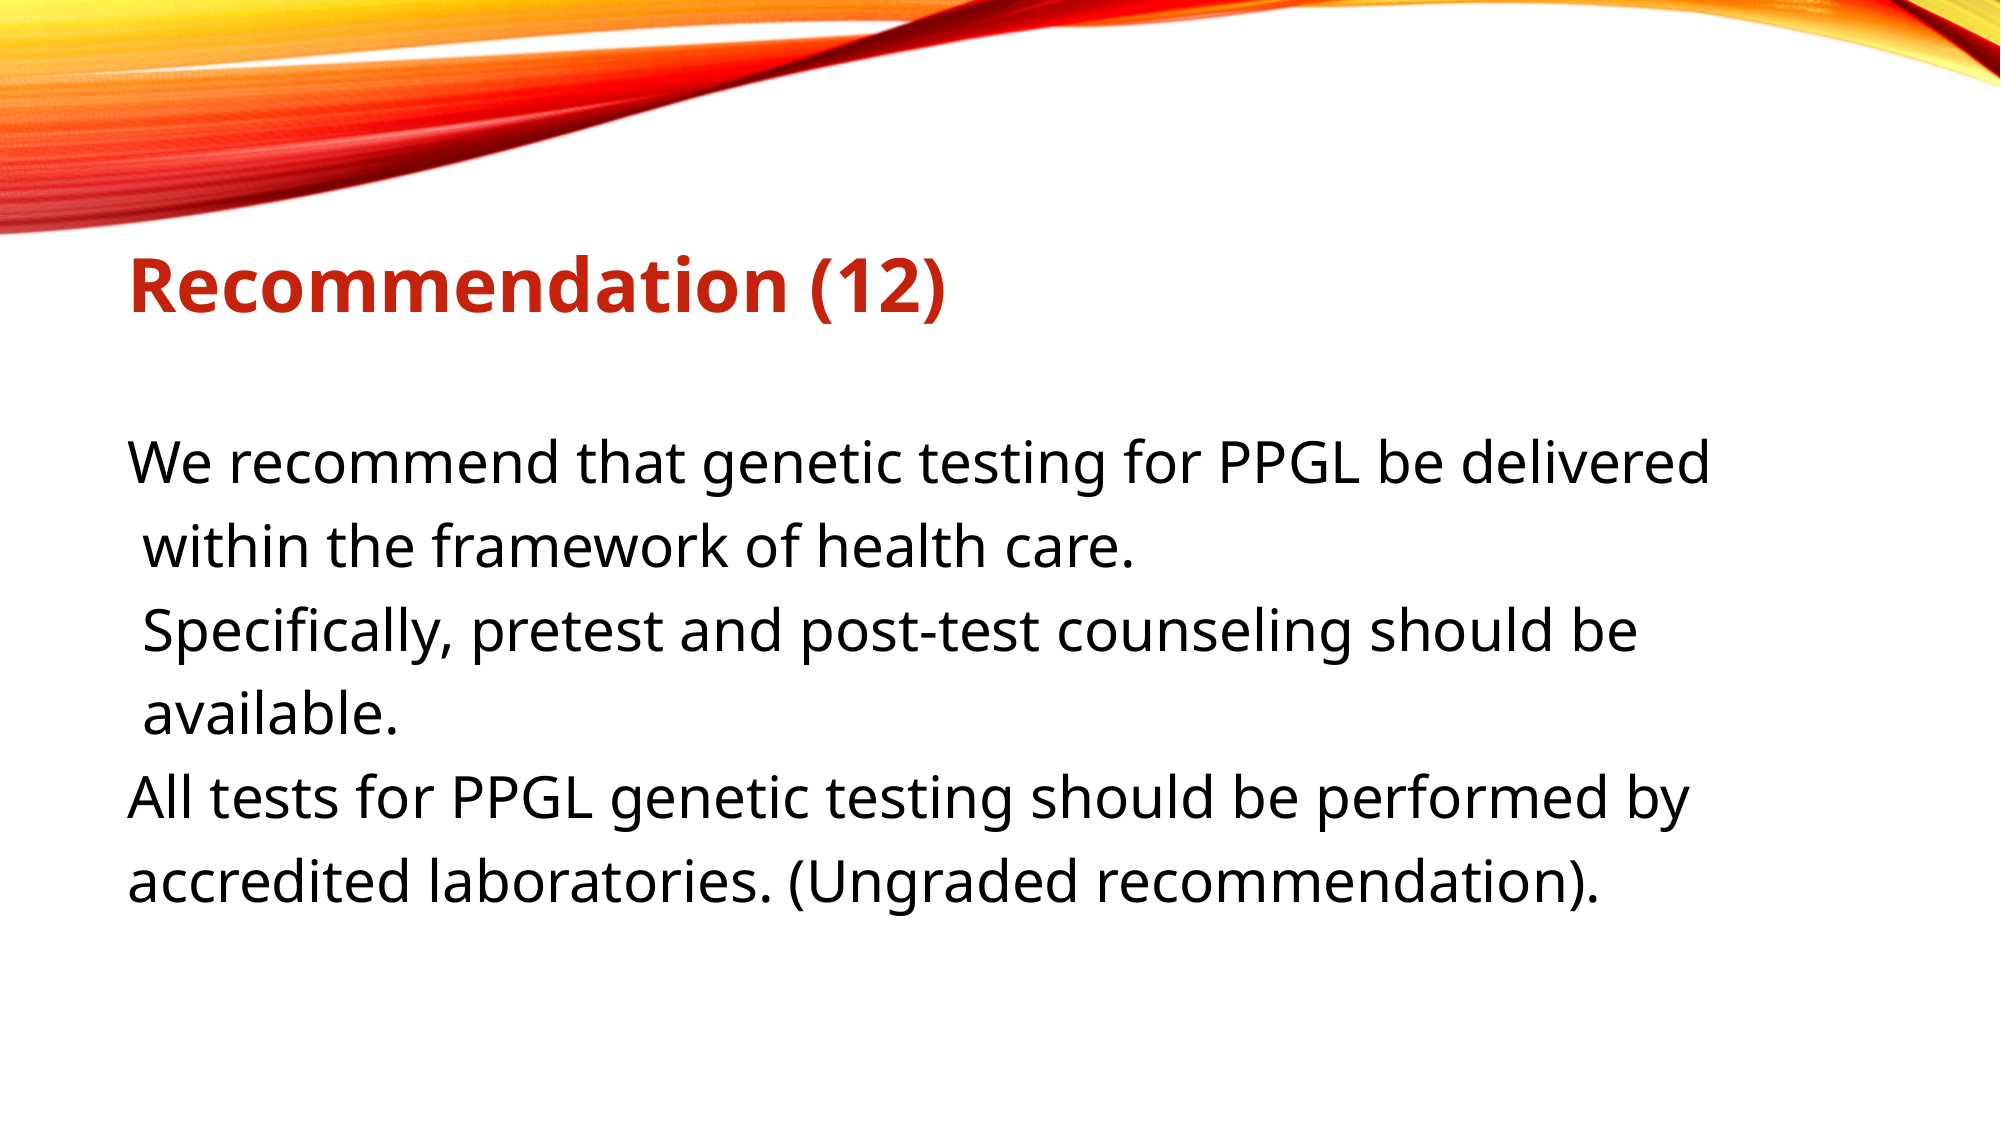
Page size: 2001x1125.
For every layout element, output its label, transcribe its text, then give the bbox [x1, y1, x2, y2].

list Recommendation (12) We recommend that genetic testing for PPGL be delivered within the framework of health care. Specifically, pretest and post-test counseling should be available. All tests for PPGL genetic testing should be performed by accredited laboratories. (Ungraded recommendation). [112, 240, 1888, 1021]
picture [0, 0, 2000, 237]
